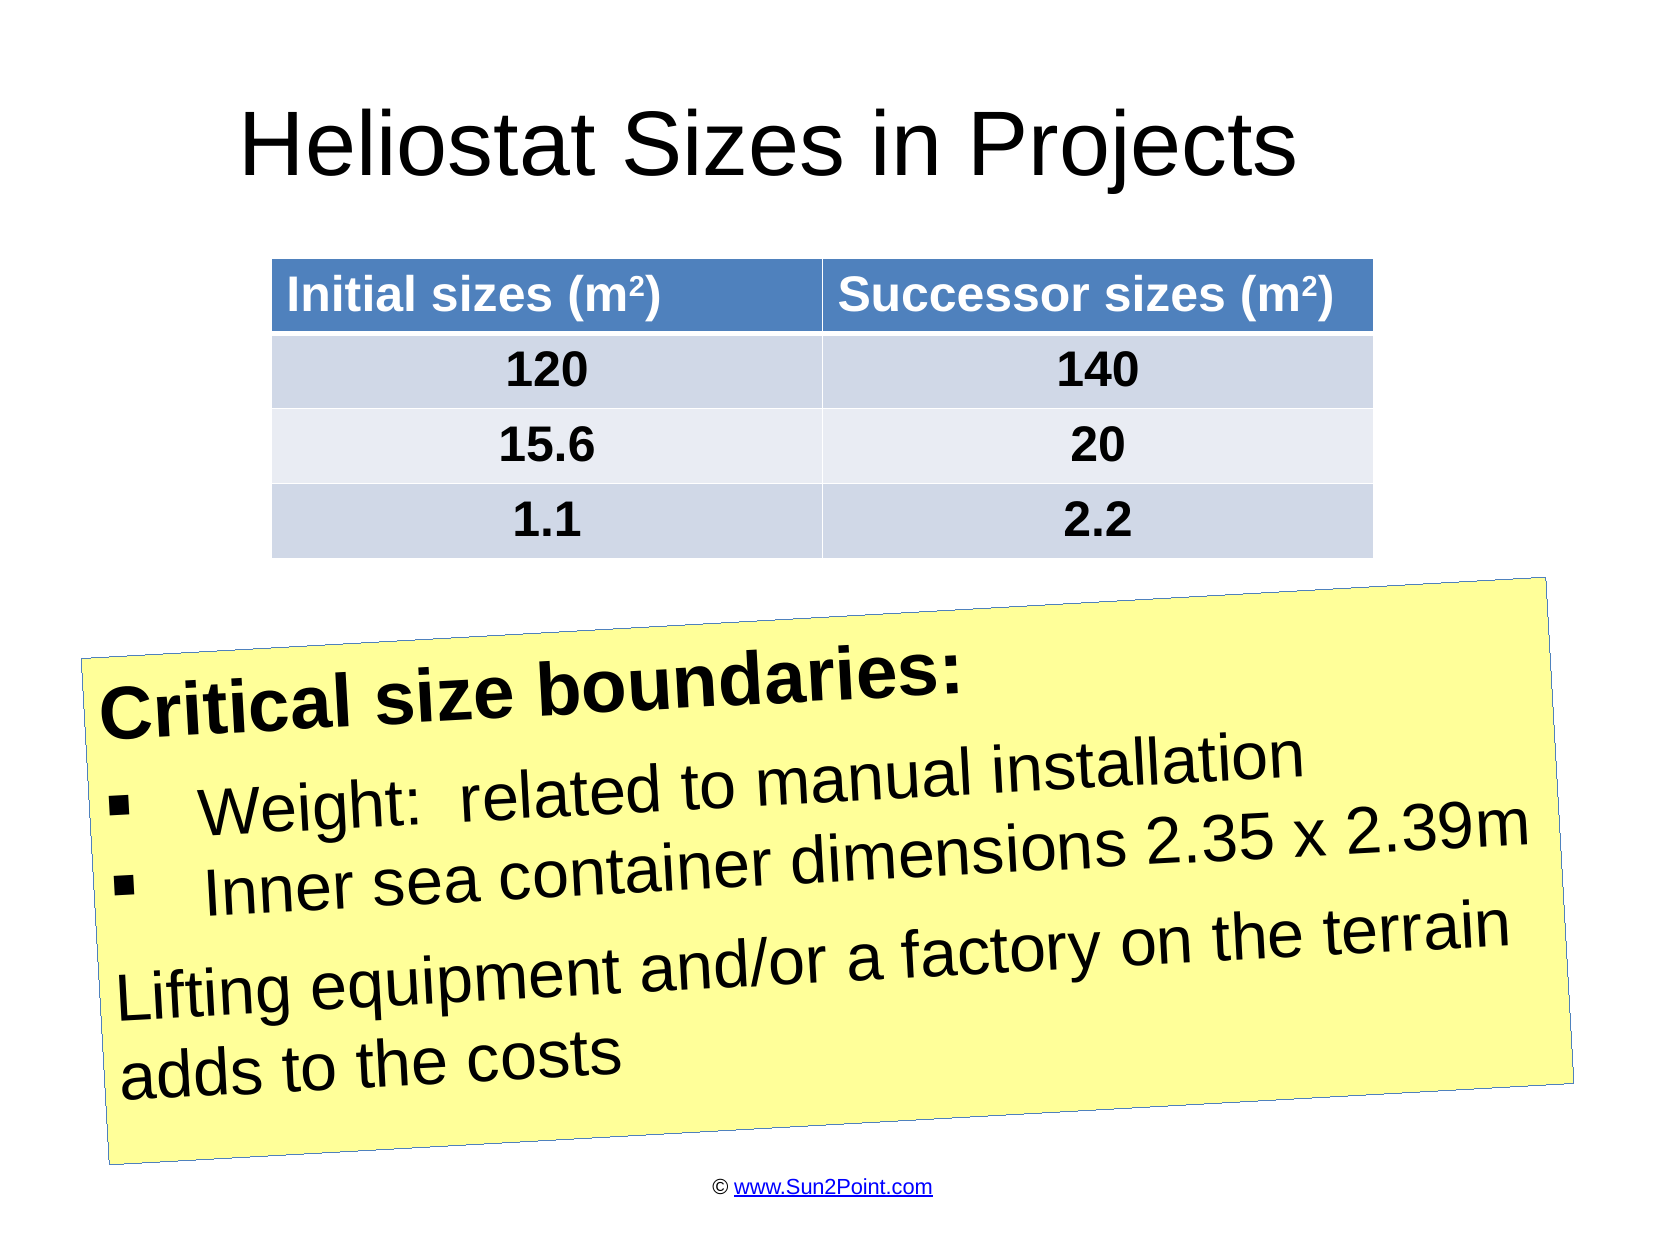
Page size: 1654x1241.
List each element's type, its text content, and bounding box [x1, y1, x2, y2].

text_box Critical size boundaries: Weight: related to manual installation Inner sea container dimensions 2.35 x 2.39m Lifting equipment and/or a factory on the terrain adds to the costs [81, 577, 1574, 1165]
table_cell 15.6 [272, 409, 822, 483]
table_header Initial sizes (m2) [272, 259, 822, 331]
table_cell 140 [823, 336, 1373, 408]
table_cell 2.2 [823, 484, 1373, 558]
table_cell 20 [823, 409, 1373, 483]
table_cell 1.1 [272, 484, 822, 558]
table_header Successor sizes (m2) [823, 259, 1373, 331]
text_box Heliostat Sizes in Projects [74, 45, 1465, 233]
text_box © www.Sun2Point.com [697, 1164, 948, 1206]
table_cell 120 [272, 336, 822, 408]
